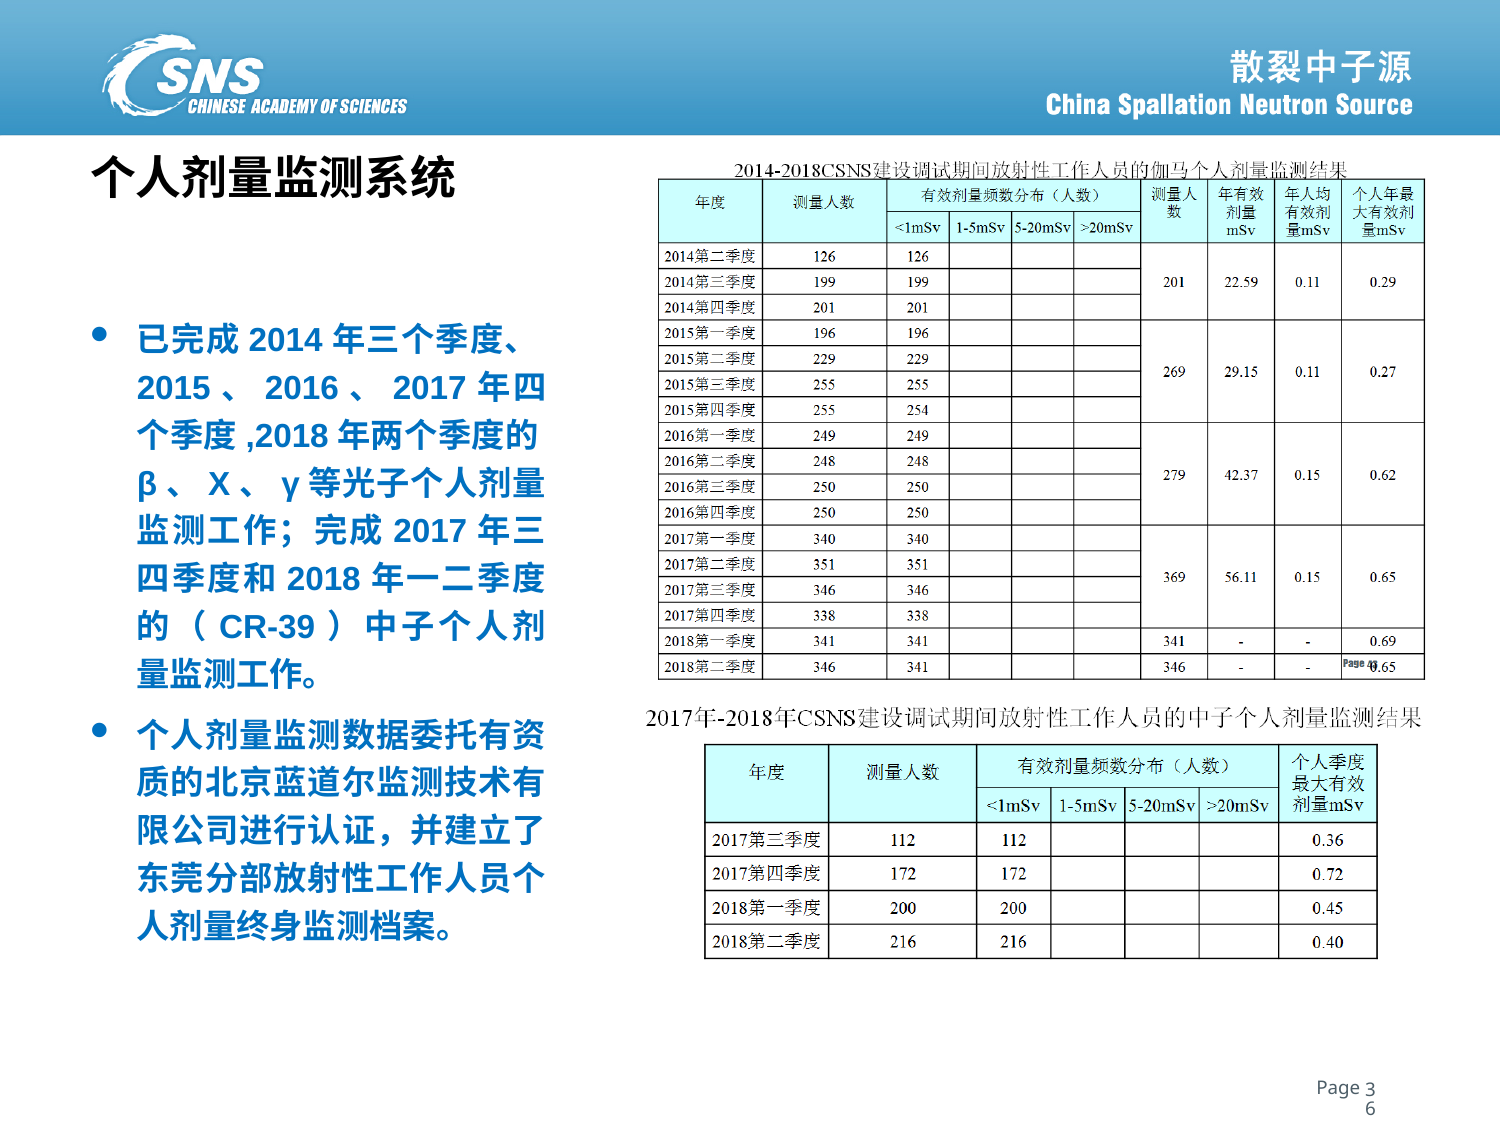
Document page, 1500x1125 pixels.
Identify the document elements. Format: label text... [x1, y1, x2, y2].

picture [0, 0, 1500, 1125]
slide_number 36 [1349, 1070, 1400, 1101]
text_box 个人剂量监测系统 [75, 138, 1101, 214]
text_box 已完成2014年三个季度、2015、2016、2017年四个季度,2018年两个季度的β、X、γ等光子个人剂量监测工作；完成2017年三四季度和2018年一二季度的（CR-39）中子个人剂量监测工作。 个人剂量监测数据委托有资质的北京蓝道尔监测技术有限公司进行认证，并建立了东莞分部放射性工作人员个人剂量终身监测档案。 [75, 302, 561, 953]
